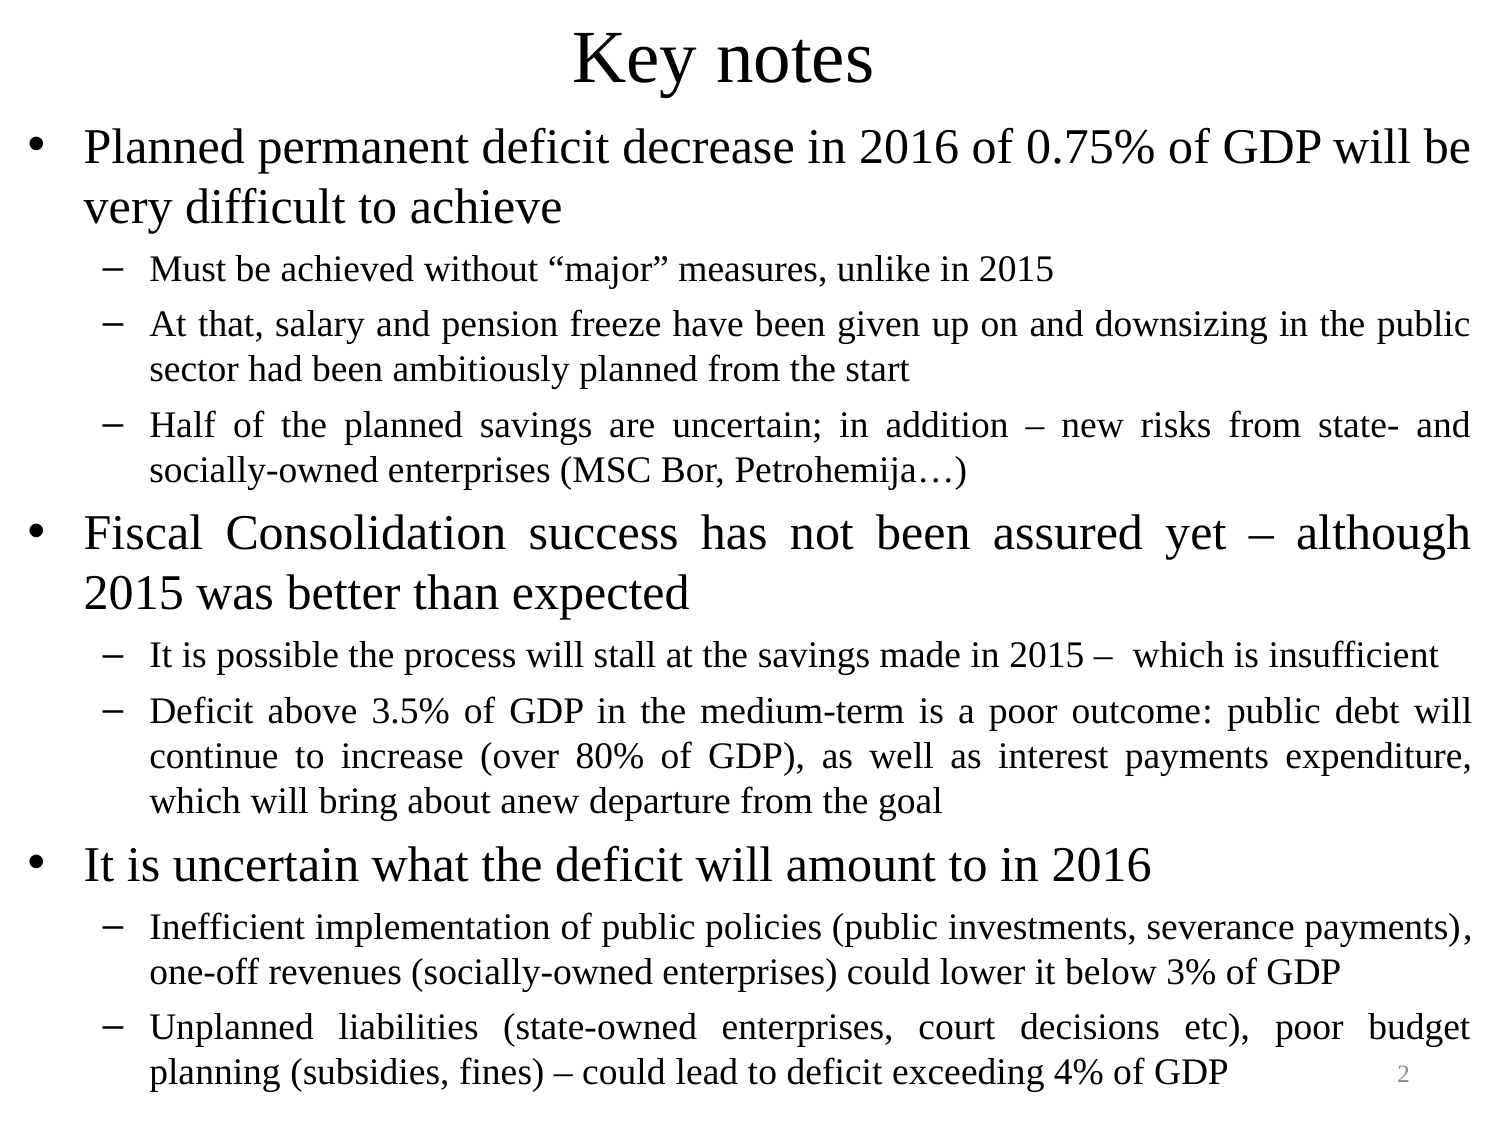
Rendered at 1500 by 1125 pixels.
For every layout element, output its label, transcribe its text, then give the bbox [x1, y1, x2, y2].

list Planned permanent deficit decrease in 2016 of 0.75% of GDP will be very difficult to achieve Must be achieved without “major” measures, unlike in 2015 At that, salary and pension freeze have been given up on and downsizing in the public sector had been ambitiously planned from the start Half of the planned savings are uncertain; in addition – new risks from state- and socially-owned enterprises (MSC Bor, Petrohemija…) Fiscal Consolidation success has not been assured yet – although 2015 was better than expected It is possible the process will stall at the savings made in 2015 – which is insufficient Deficit above 3.5% of GDP in the medium-term is a poor outcome: public debt will continue to increase (over 80% of GDP), as well as interest payments expenditure, which will bring about anew departure from the goal It is uncertain what the deficit will amount to in 2016 Inefficient implementation of public policies (public investments, severance payments), one-off revenues (socially-owned enterprises) could lower it below 3% of GDP Unplanned liabilities (state-owned enterprises, court decisions etc), poor budget planning (subsidies, fines) – could lead to deficit exceeding 4% of GDP [12, 105, 1488, 1063]
slide_number 2 [1074, 1042, 1425, 1103]
title Key notes [0, 5, 1448, 100]
